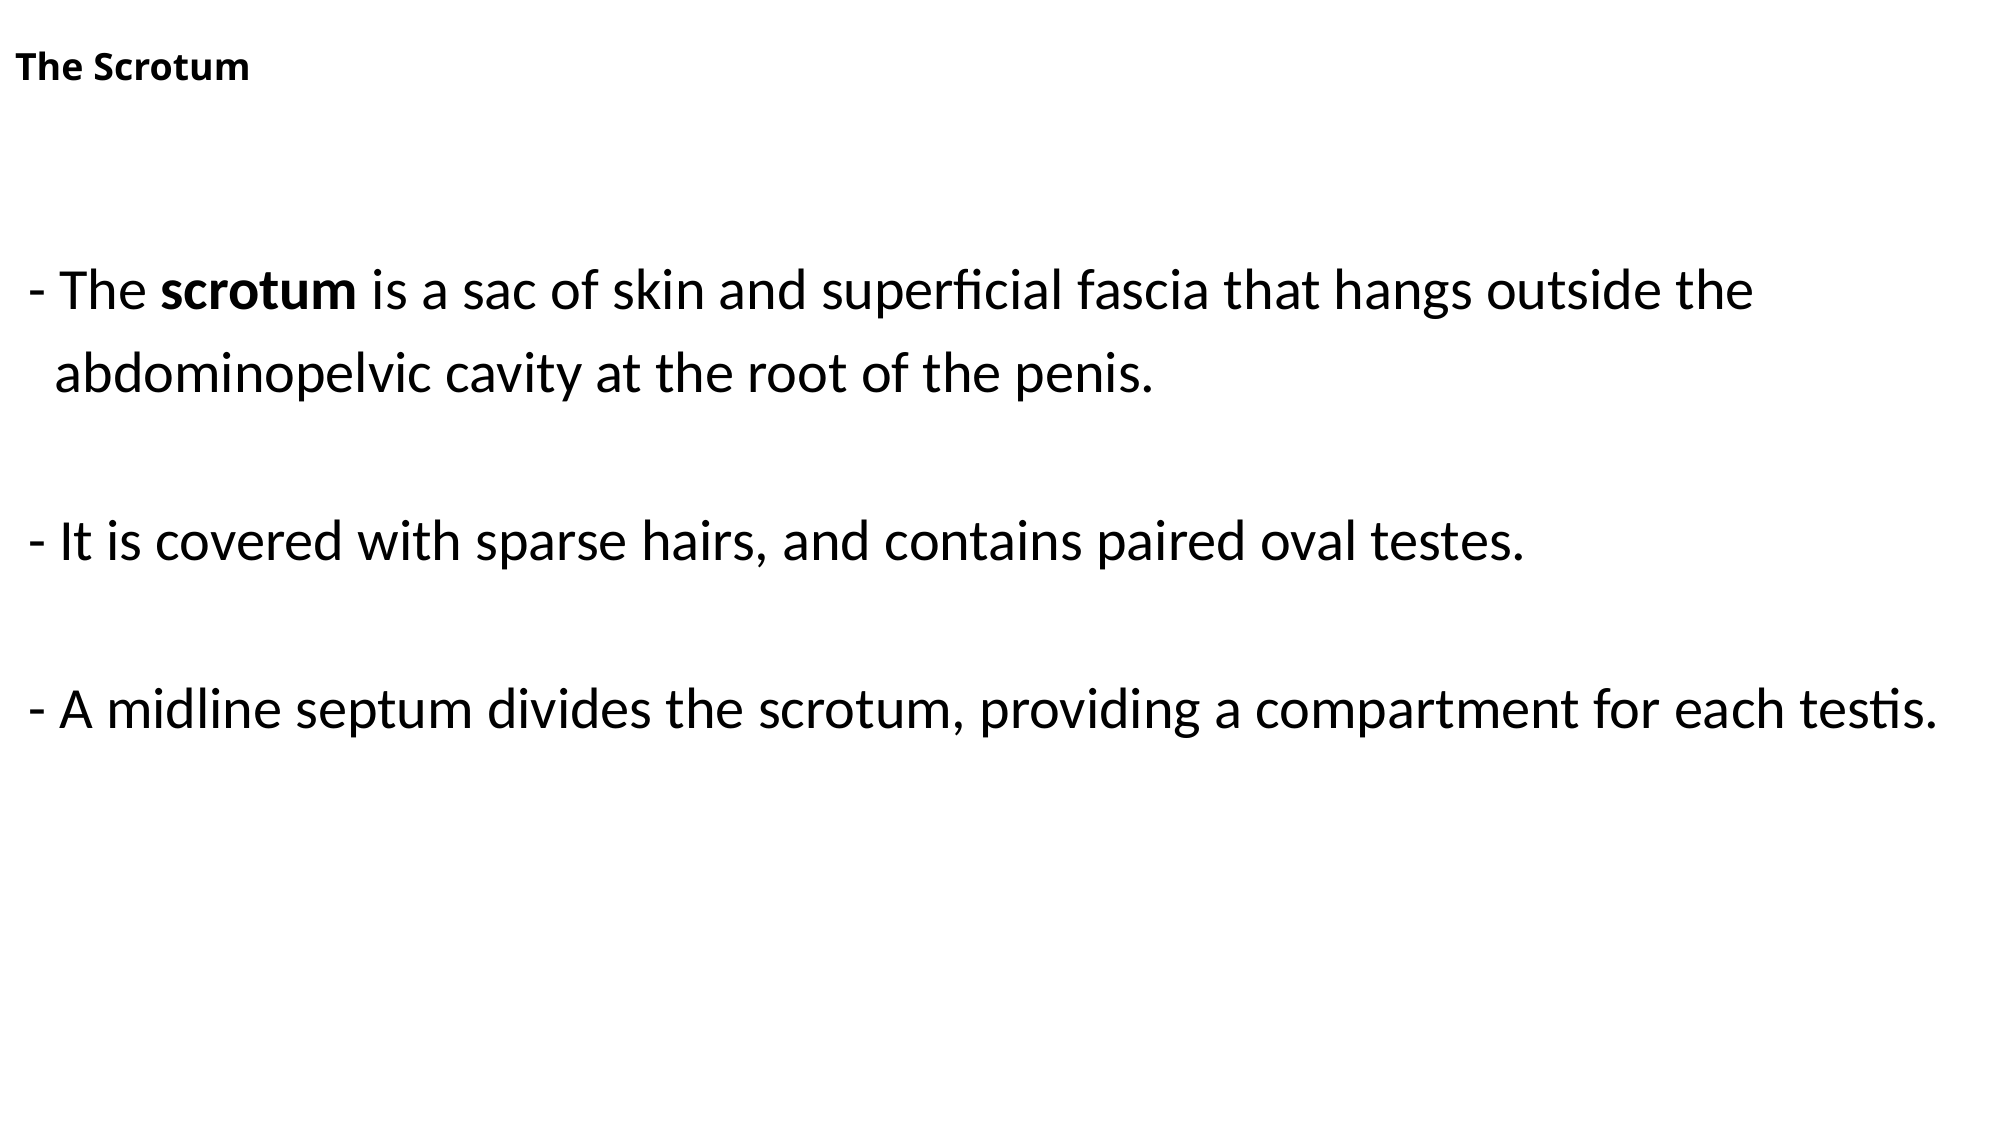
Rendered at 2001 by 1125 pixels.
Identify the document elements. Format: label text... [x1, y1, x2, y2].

title The Scrotum [0, 0, 1863, 142]
list - The scrotum is a sac of skin and superficial fascia that hangs outside the abdominopelvic cavity at the root of the penis. - It is covered with sparse hairs, and contains paired oval testes. - A midline septum divides the scrotum, providing a compartment for each testis. [0, 160, 2000, 1125]
